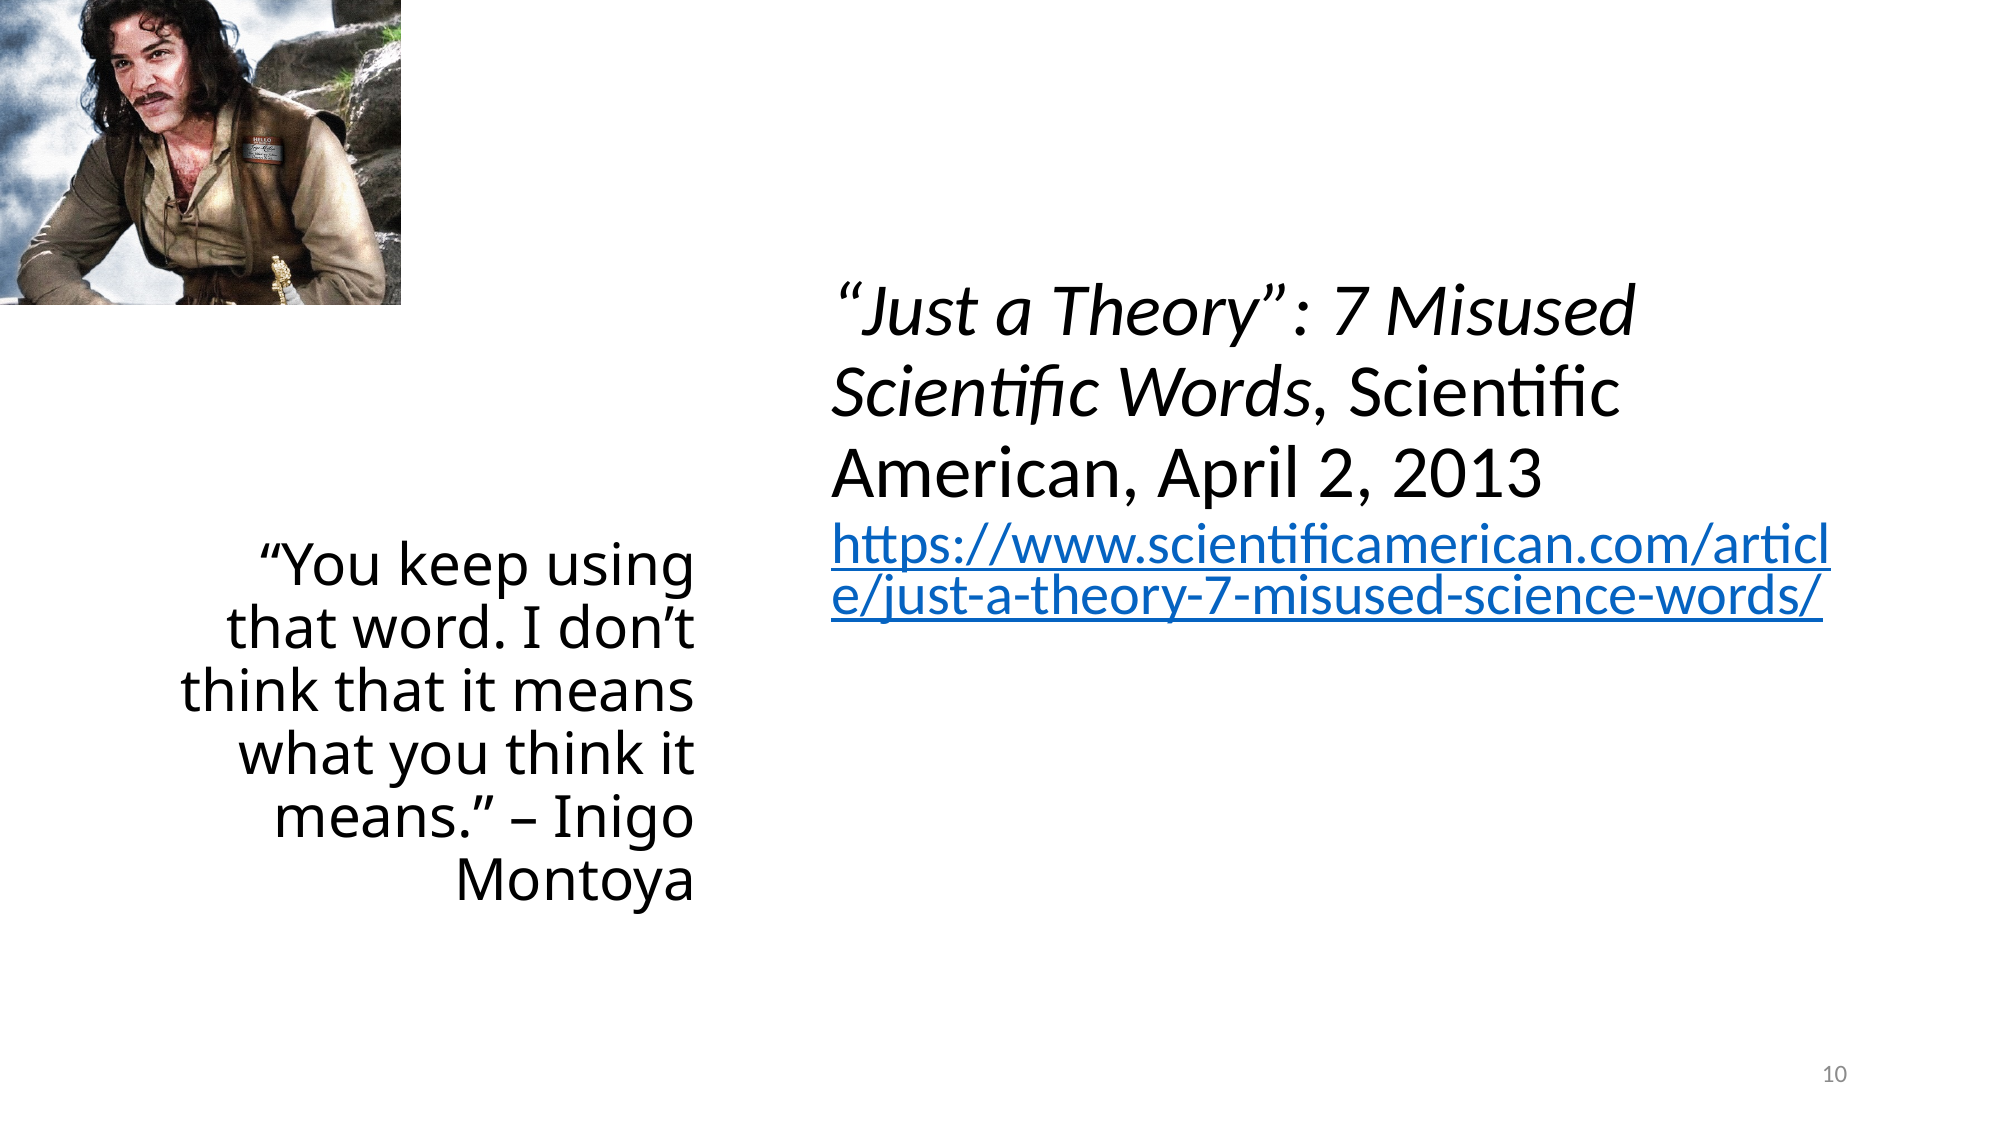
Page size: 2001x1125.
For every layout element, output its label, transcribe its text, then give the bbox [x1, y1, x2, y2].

picture [0, 0, 401, 305]
list “Just a Theory”: 7 Misused Scientific Words, Scientific American, April 2, 2013 https://www.scientificamerican.com/article/just-a-theory-7-misused-science-words/ [816, 240, 1863, 1050]
slide_number 10 [1412, 1042, 1863, 1103]
title “You keep using that word. I don’t think that it means what you think it means.” – Inigo Montoya [137, 319, 711, 1125]
